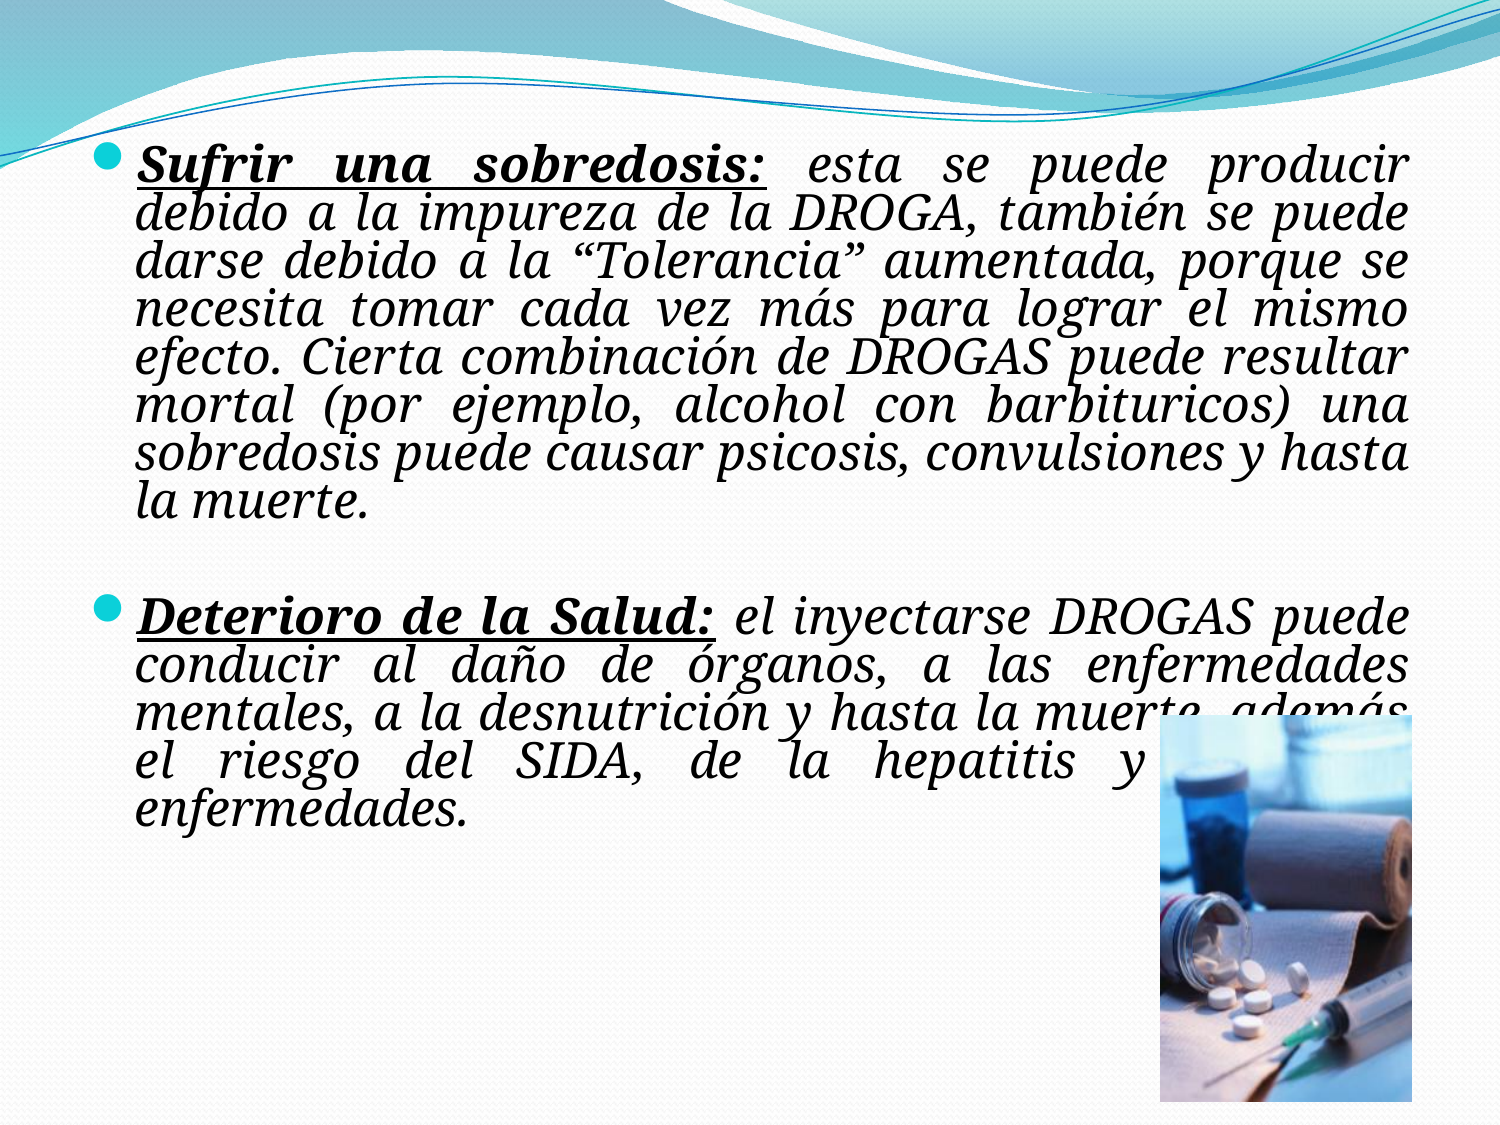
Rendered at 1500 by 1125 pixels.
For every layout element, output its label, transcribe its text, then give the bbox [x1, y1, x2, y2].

picture [1160, 715, 1412, 1102]
list Sufrir una sobredosis: esta se puede producir debido a la impureza de la DROGA, también se puede darse debido a la “Tolerancia” aumentada, porque se necesita tomar cada vez más para lograr el mismo efecto. Cierta combinación de DROGAS puede resultar mortal (por ejemplo, alcohol con barbituricos) una sobredosis puede causar psicosis, convulsiones y hasta la muerte. Deterioro de la Salud: el inyectarse DROGAS puede conducir al daño de órganos, a las enfermedades mentales, a la desnutrición y hasta la muerte, además el riesgo del SIDA, de la hepatitis y de otras enfermedades. [75, 137, 1425, 858]
